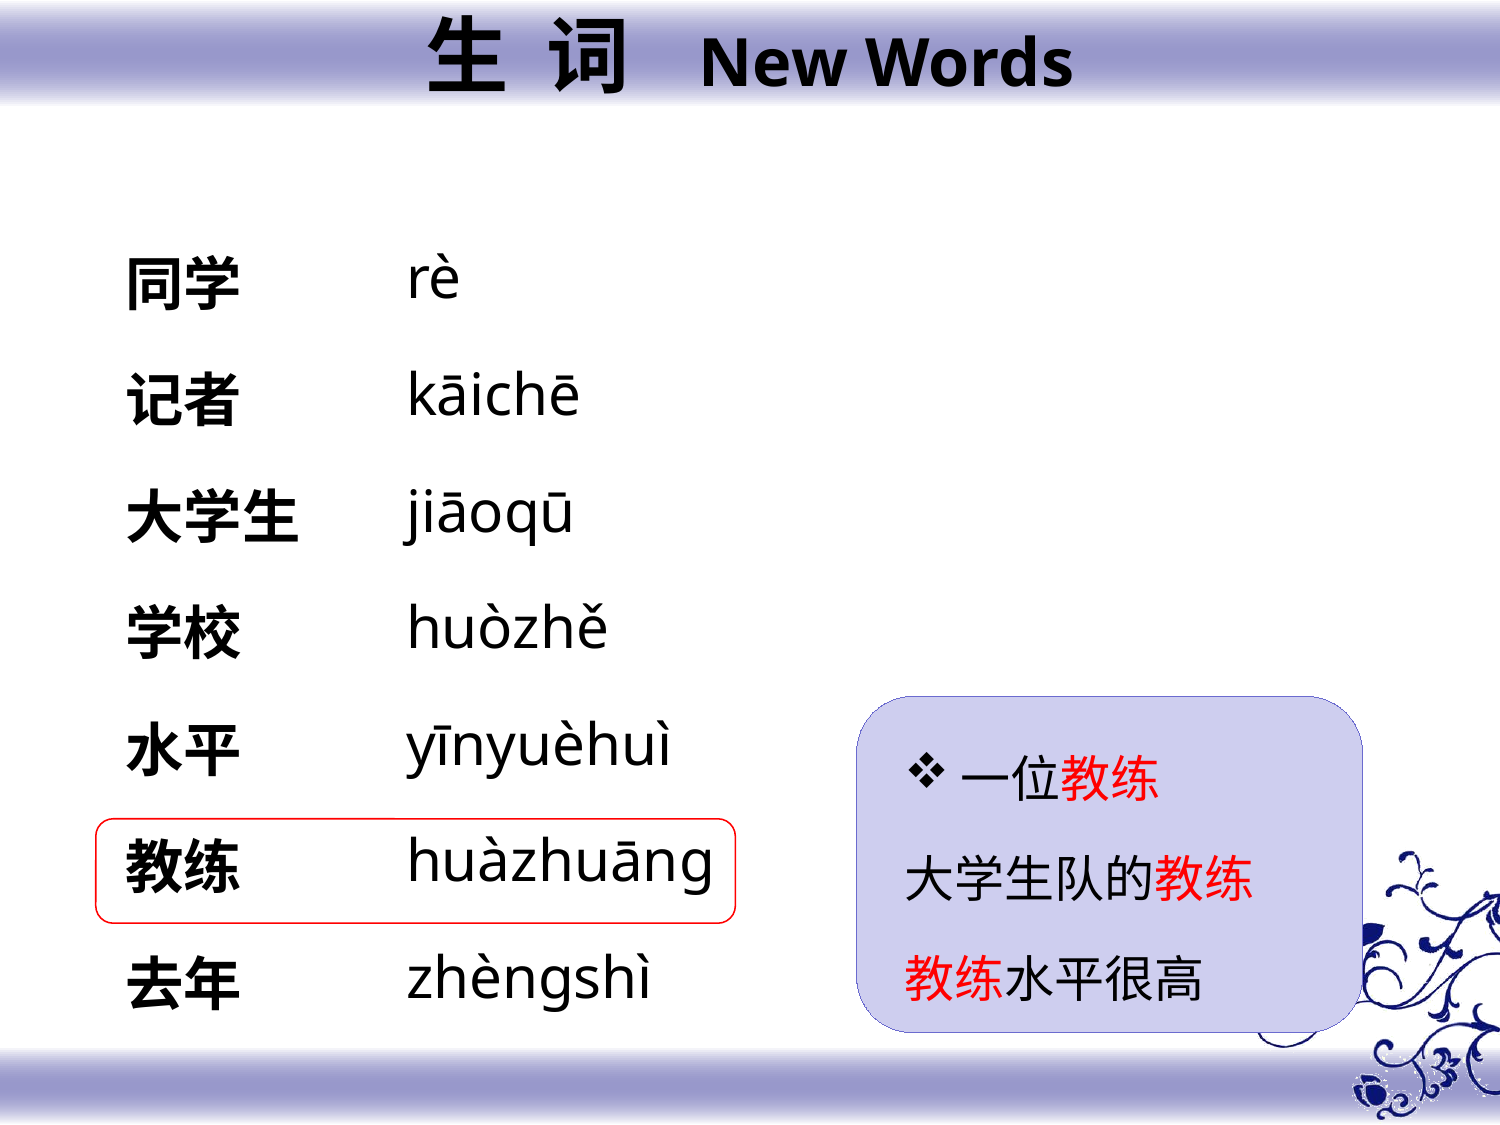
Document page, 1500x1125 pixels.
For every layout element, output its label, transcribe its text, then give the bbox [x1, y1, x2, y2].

text_box [856, 696, 1363, 1033]
text_box 生 词 New Words [0, 3, 1500, 103]
text_box rè kāichē jiāoqū huòzhě yīnyuèhuì huàzhuānɡ zhènɡshì [391, 198, 784, 1051]
text_box 同学 记者 大学生 学校 水平 教练 去年 [110, 204, 481, 1058]
text_box 一位教练 大学生队的教练 教练水平很高 [889, 709, 1363, 953]
picture [1245, 840, 1500, 1125]
text_box [95, 819, 110, 923]
